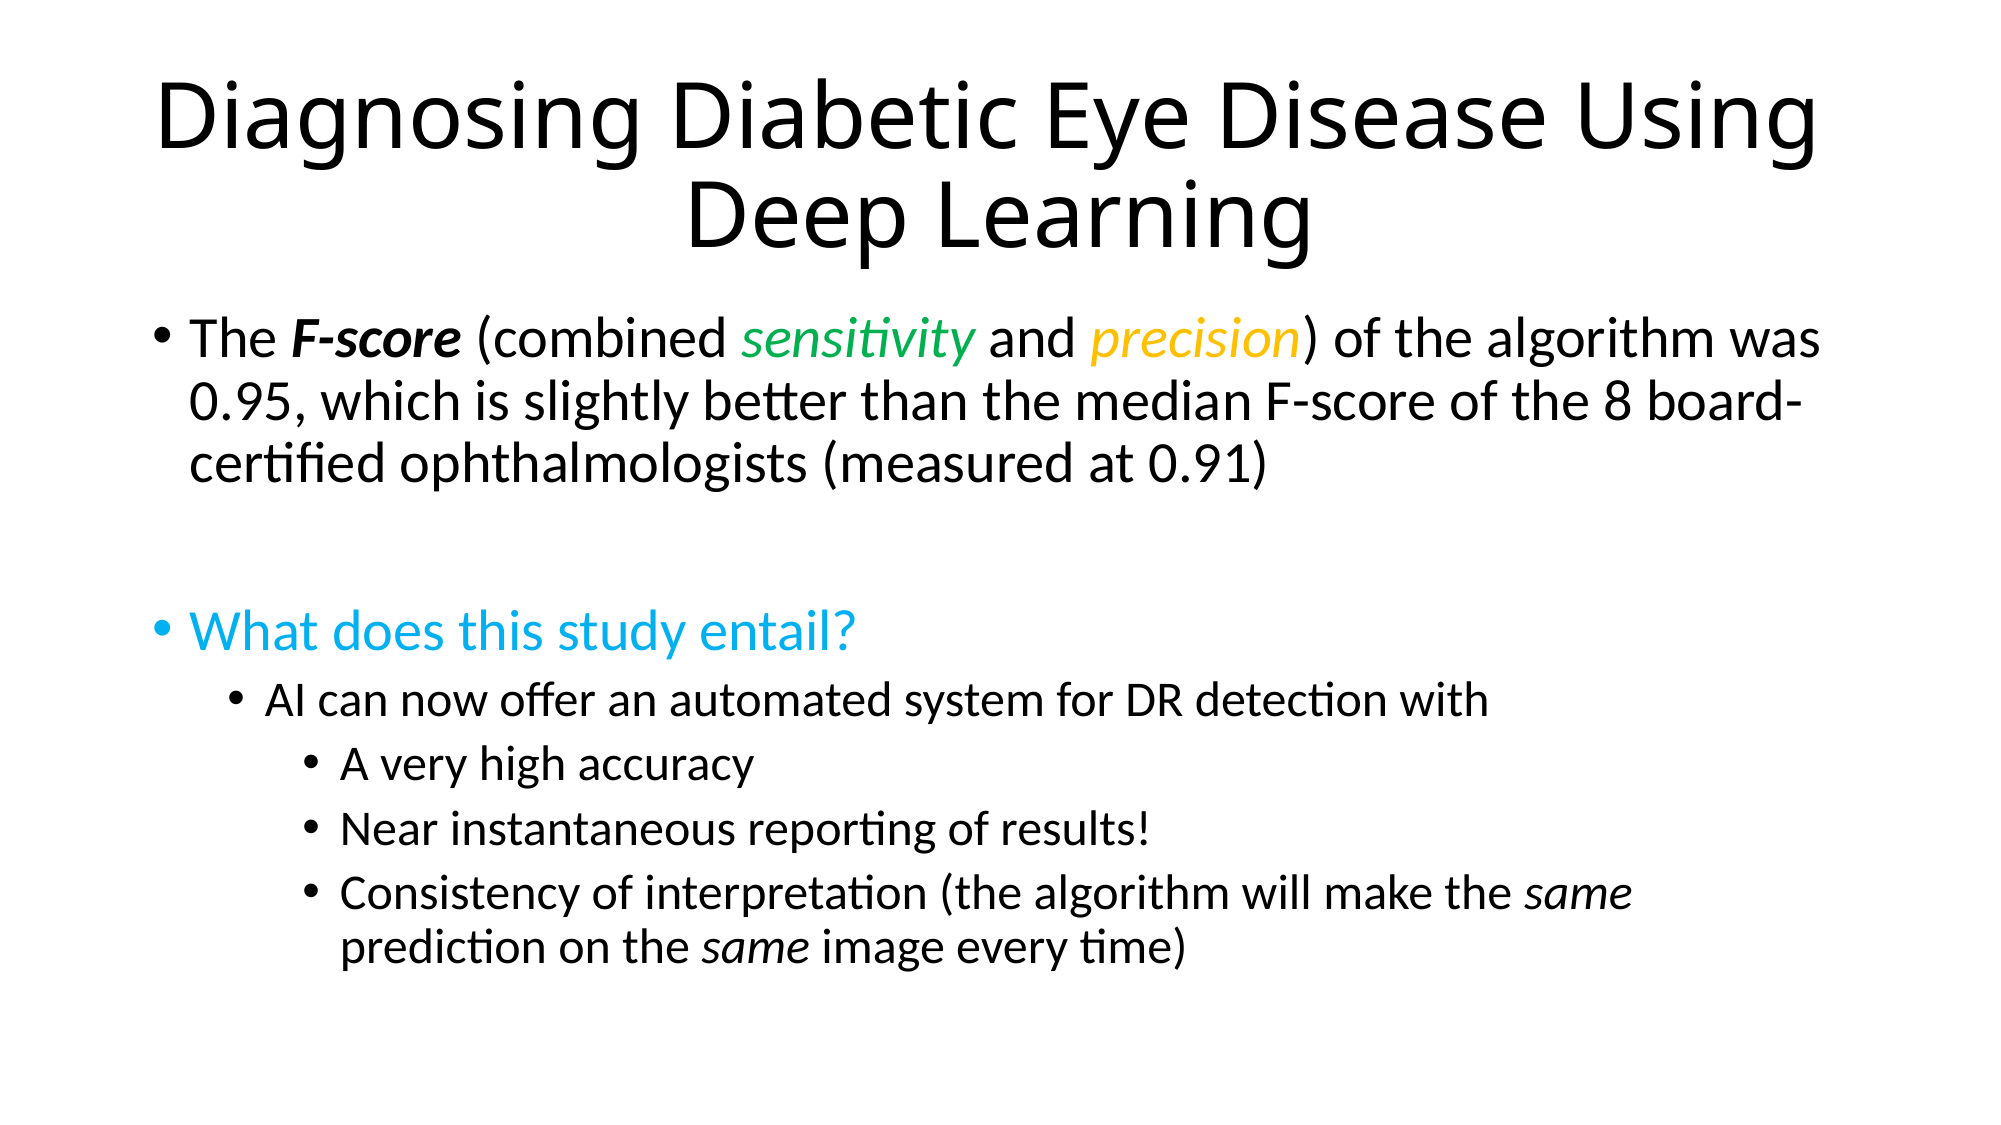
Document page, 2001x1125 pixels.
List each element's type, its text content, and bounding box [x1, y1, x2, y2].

title Diagnosing Diabetic Eye Disease Using Deep Learning [137, 59, 1863, 278]
list The F-score (combined sensitivity and precision) of the algorithm was 0.95, which is slightly better than the median F-score of the 8 board-certified ophthalmologists (measured at 0.91) What does this study entail? AI can now offer an automated system for DR detection with A very high accuracy Near instantaneous reporting of results! Consistency of interpretation (the algorithm will make the same prediction on the same image every time) [137, 299, 1863, 1014]
